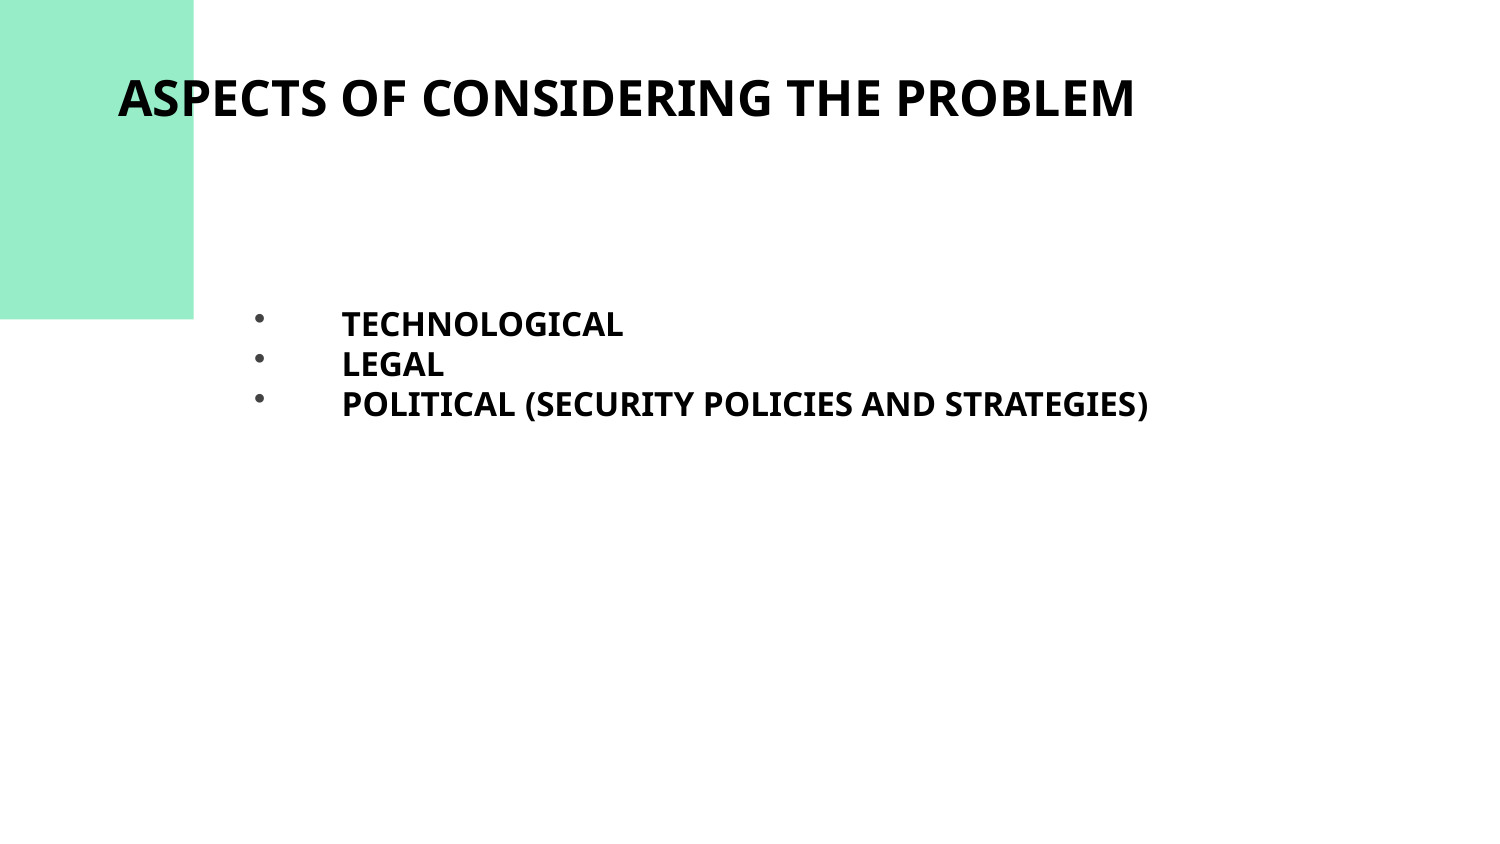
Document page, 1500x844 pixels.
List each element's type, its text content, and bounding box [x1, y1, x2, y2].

title ASPECTS OF CONSIDERING THE PROBLEM [103, 51, 1367, 157]
list TECHNOLOGICAL LEGAL POLITICAL (SECURITY POLICIES AND STRATEGIES) [239, 288, 1383, 757]
